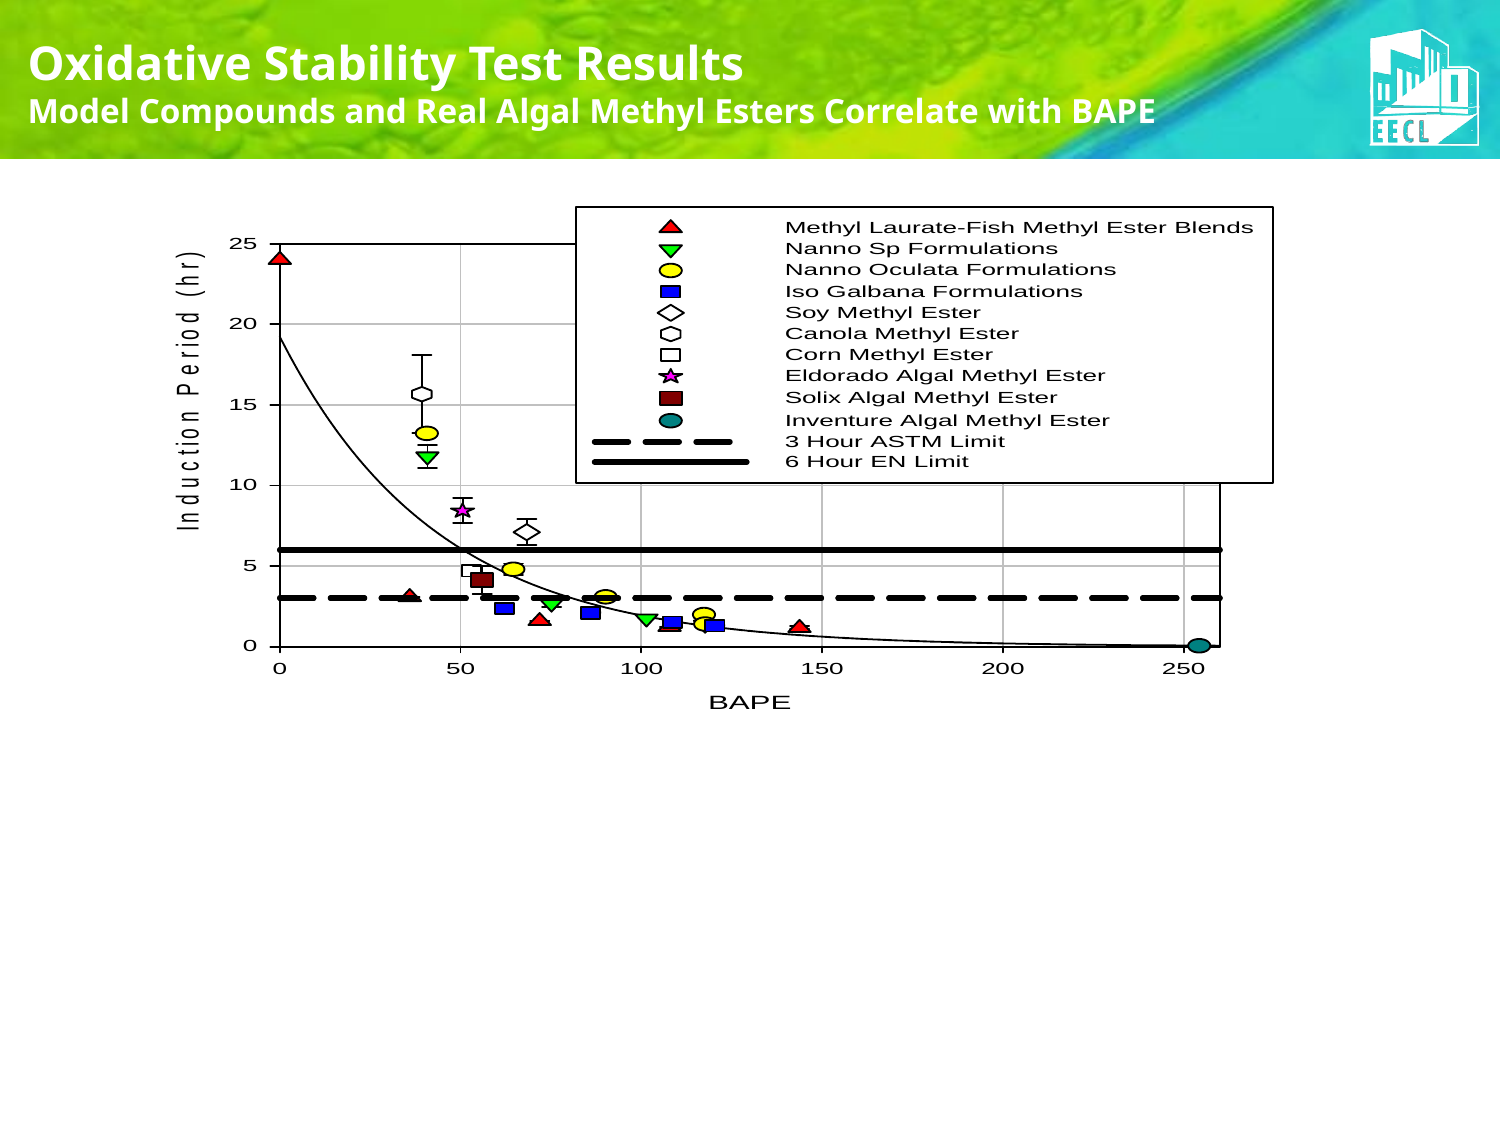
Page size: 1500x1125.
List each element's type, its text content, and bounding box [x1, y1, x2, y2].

title Oxidative Stability Test Results Model Compounds and Real Algal Methyl Esters Correlate with BAPE [12, 24, 1363, 138]
picture [0, 0, 1500, 159]
picture [162, 181, 1365, 1063]
